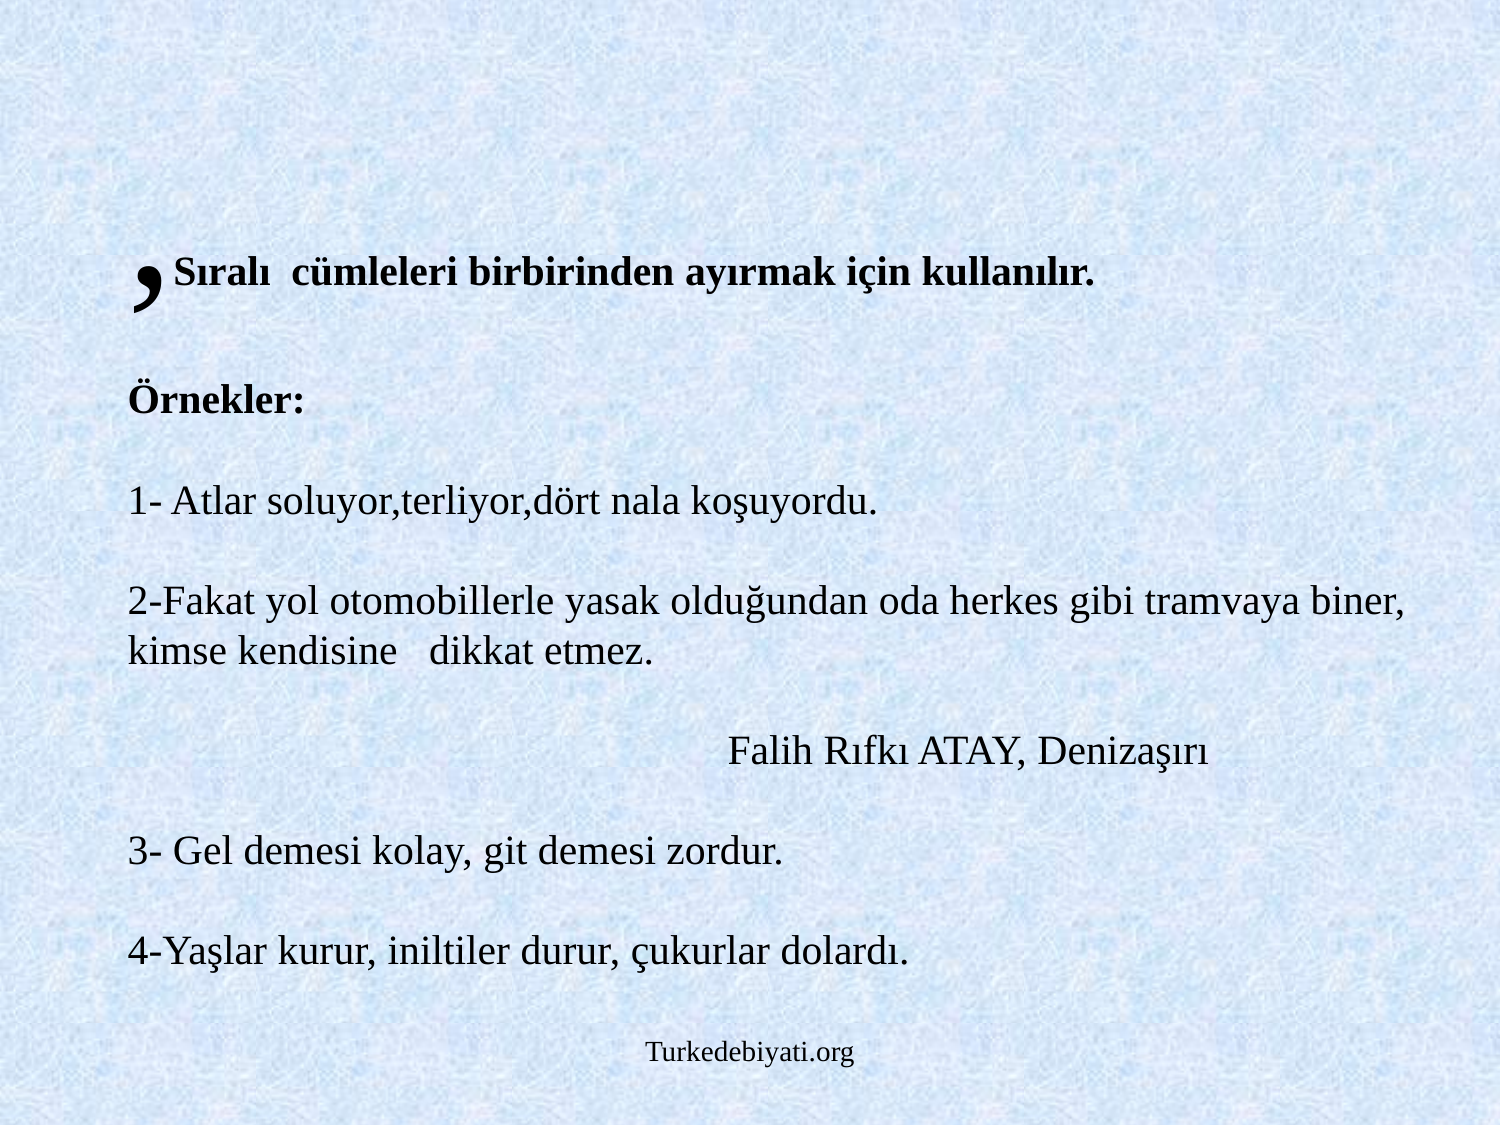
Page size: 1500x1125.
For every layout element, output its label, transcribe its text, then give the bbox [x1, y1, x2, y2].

footer Turkedebiyati.org [512, 1025, 988, 1100]
picture [0, 0, 1500, 1125]
title ,Sıralı cümleleri birbirinden ayırmak için kullanılır. Örnekler: 1- Atlar soluyor,terliyor,dört nala koşuyordu. 2-Fakat yol otomobillerle yasak olduğundan oda herkes gibi tramvaya biner, kimse kendisine dikkat etmez. Falih Rıfkı ATAY, Denizaşırı 3- Gel demesi kolay, git demesi zordur. 4-Yaşlar kurur, iniltiler durur, çukurlar dolardı. [112, 37, 1463, 1038]
